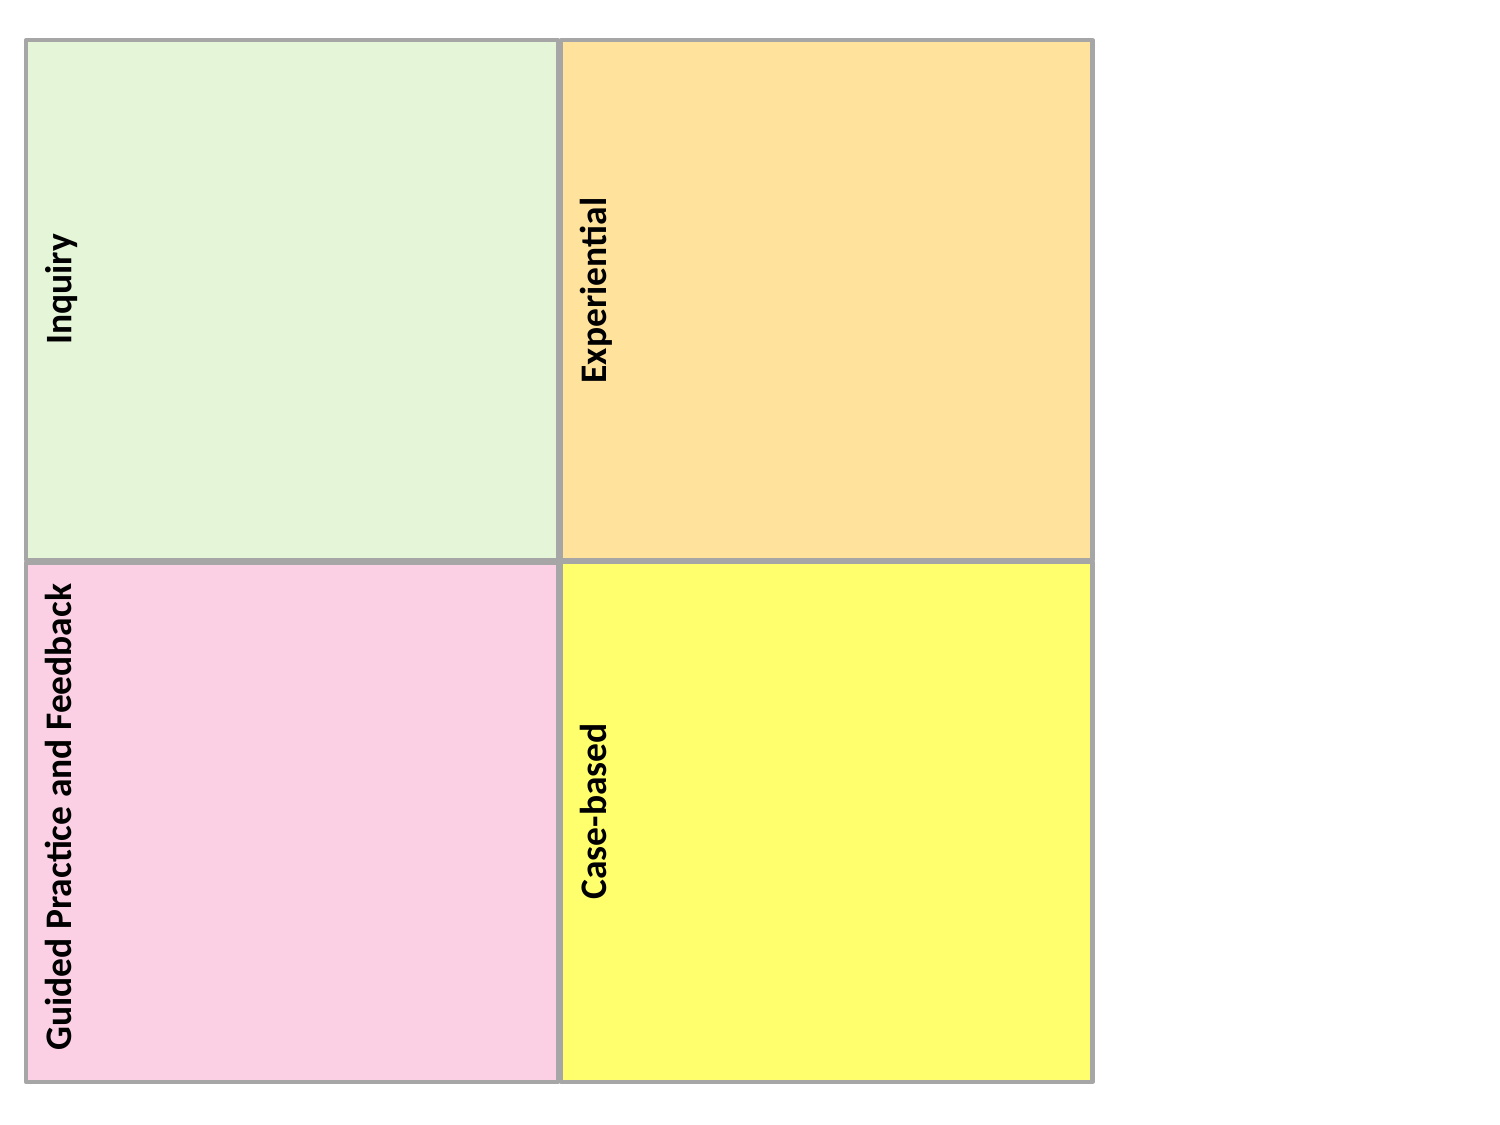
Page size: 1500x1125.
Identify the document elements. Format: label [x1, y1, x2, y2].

text_box [25, 39, 1093, 1083]
